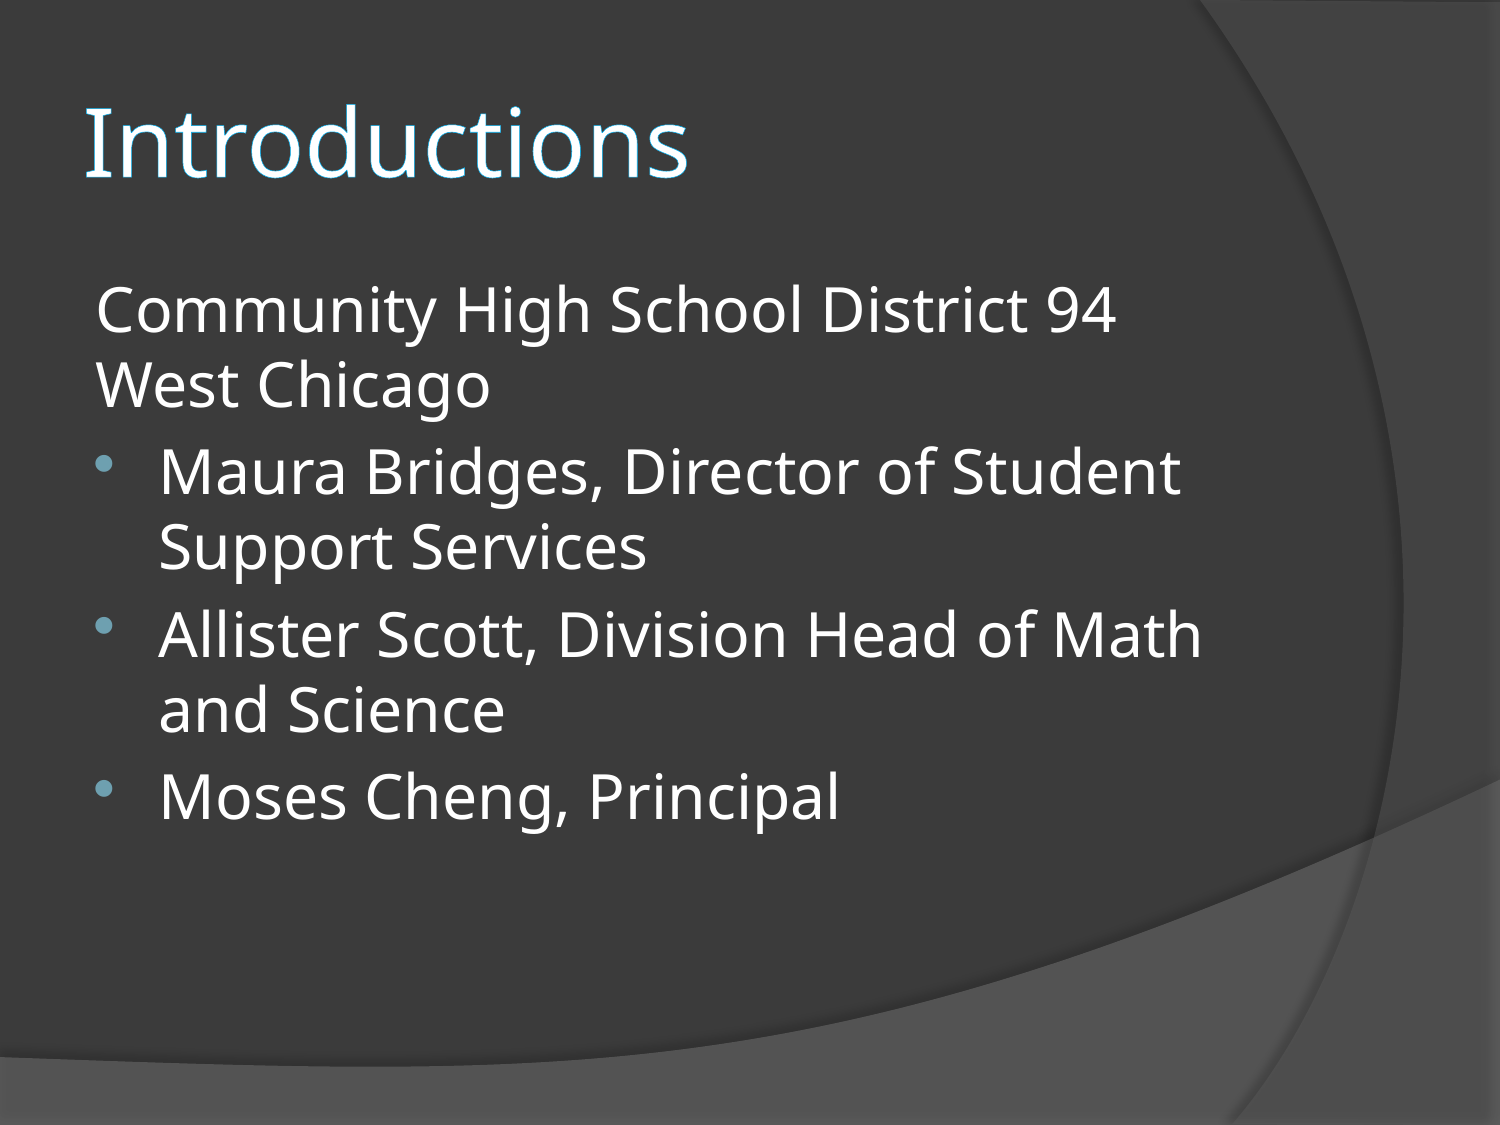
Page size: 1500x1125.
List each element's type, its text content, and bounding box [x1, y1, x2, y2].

list Community High School District 94 West Chicago Maura Bridges, Director of Student Support Services Allister Scott, Division Head of Math and Science Moses Cheng, Principal [75, 262, 1300, 1005]
title Introductions [75, 45, 1300, 233]
